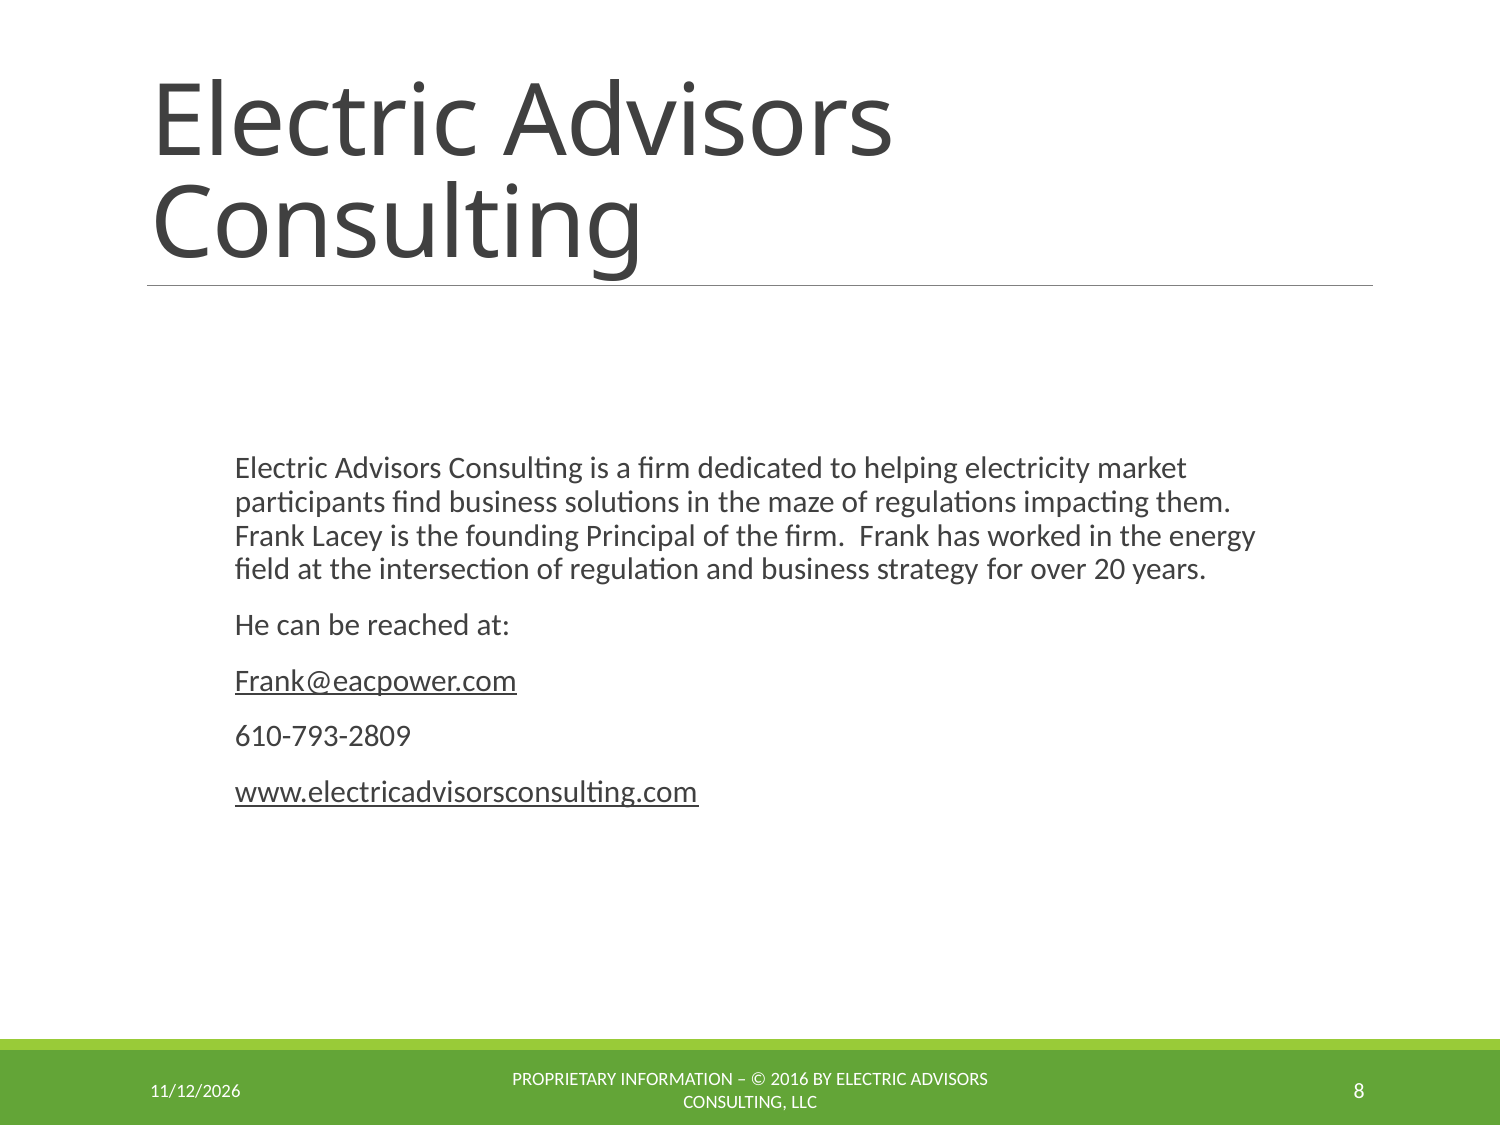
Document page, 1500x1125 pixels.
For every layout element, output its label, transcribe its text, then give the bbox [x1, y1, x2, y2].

footer Proprietary Information – © 2016 by Electric Advisors Consulting, LLC [453, 1059, 1047, 1120]
title Electric Advisors Consulting [135, 47, 1373, 285]
slide_number 8 [1218, 1059, 1380, 1120]
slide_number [135, 1059, 440, 1120]
list Electric Advisors Consulting is a firm dedicated to helping electricity market participants find business solutions in the maze of regulations impacting them. Frank Lacey is the founding Principal of the firm. Frank has worked in the energy field at the intersection of regulation and business strategy for over 20 years. He can be reached at: Frank@eacpower.com 610-793-2809 www.electricadvisorsconsulting.com [220, 384, 1270, 830]
